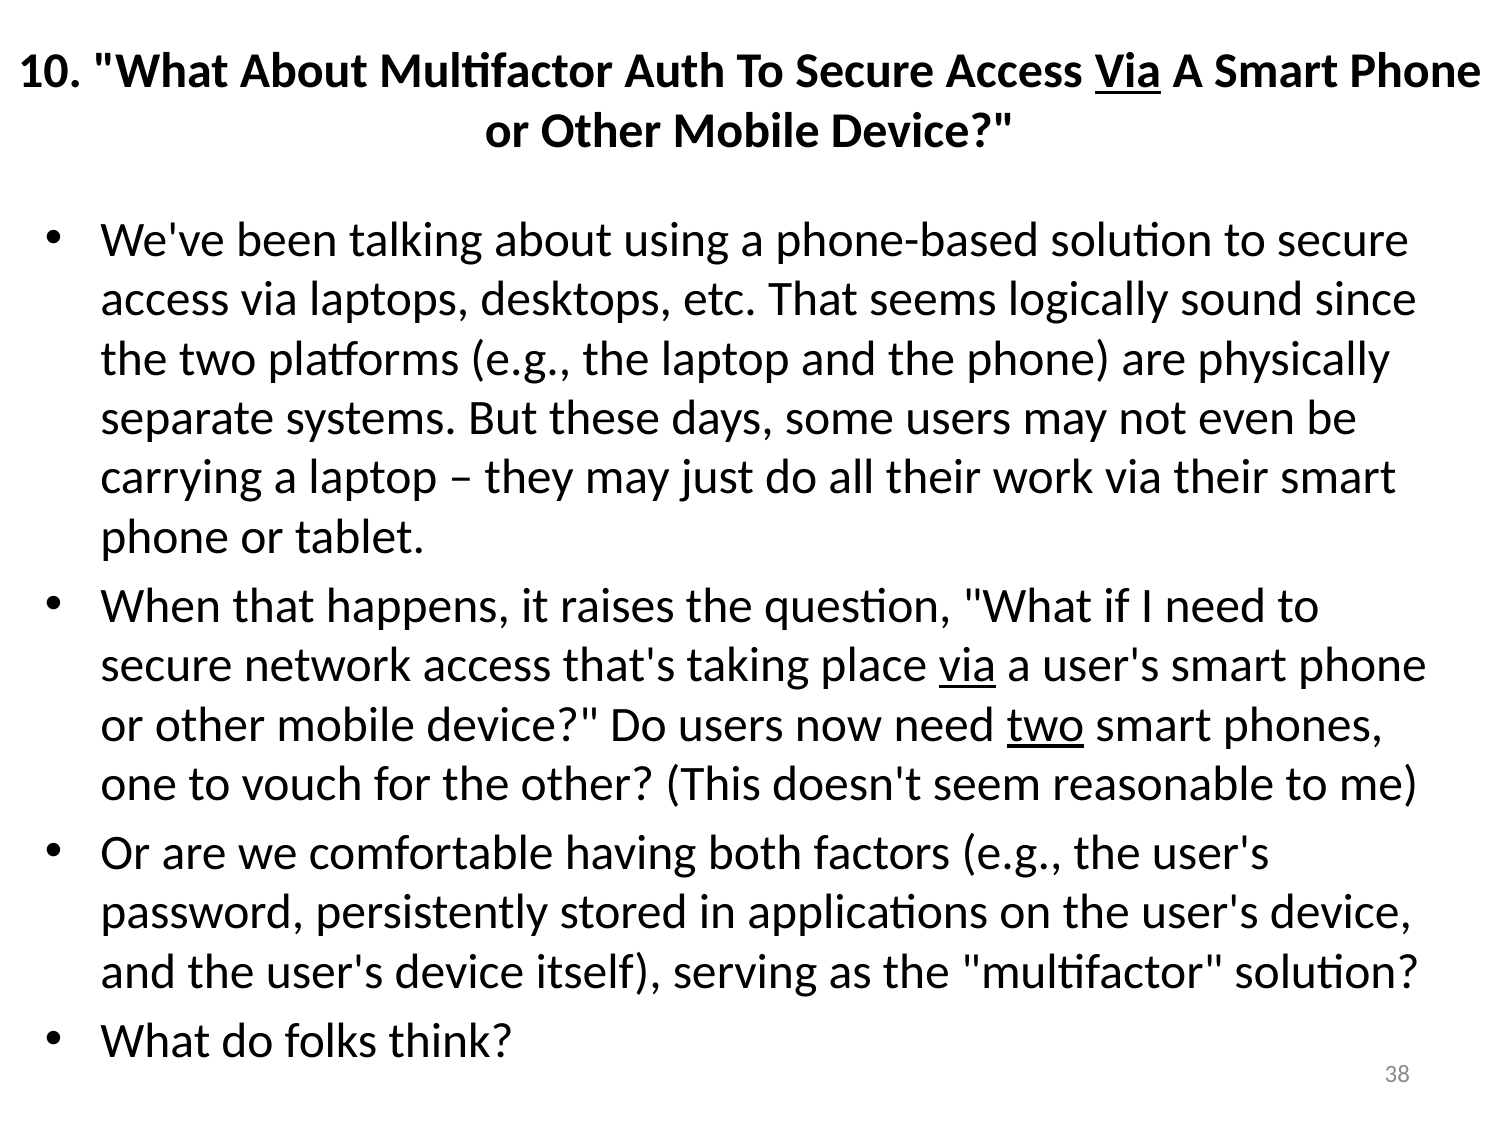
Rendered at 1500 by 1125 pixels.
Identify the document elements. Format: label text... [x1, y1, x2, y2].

slide_number 38 [1074, 1042, 1425, 1103]
title 10. "What About Multifactor Auth To Secure Access Via A Smart Phone or Other Mobile Device?" [0, 29, 1500, 166]
list We've been talking about using a phone-based solution to secure access via laptops, desktops, etc. That seems logically sound since the two platforms (e.g., the laptop and the phone) are physically separate systems. But these days, some users may not even be carrying a laptop – they may just do all their work via their smart phone or tablet. When that happens, it raises the question, "What if I need to secure network access that's taking place via a user's smart phone or other mobile device?" Do users now need two smart phones, one to vouch for the other? (This doesn't seem reasonable to me) Or are we comfortable having both factors (e.g., the user's password, persistently stored in applications on the user's device, and the user's device itself), serving as the "multifactor" solution? What do folks think? [29, 199, 1475, 1077]
